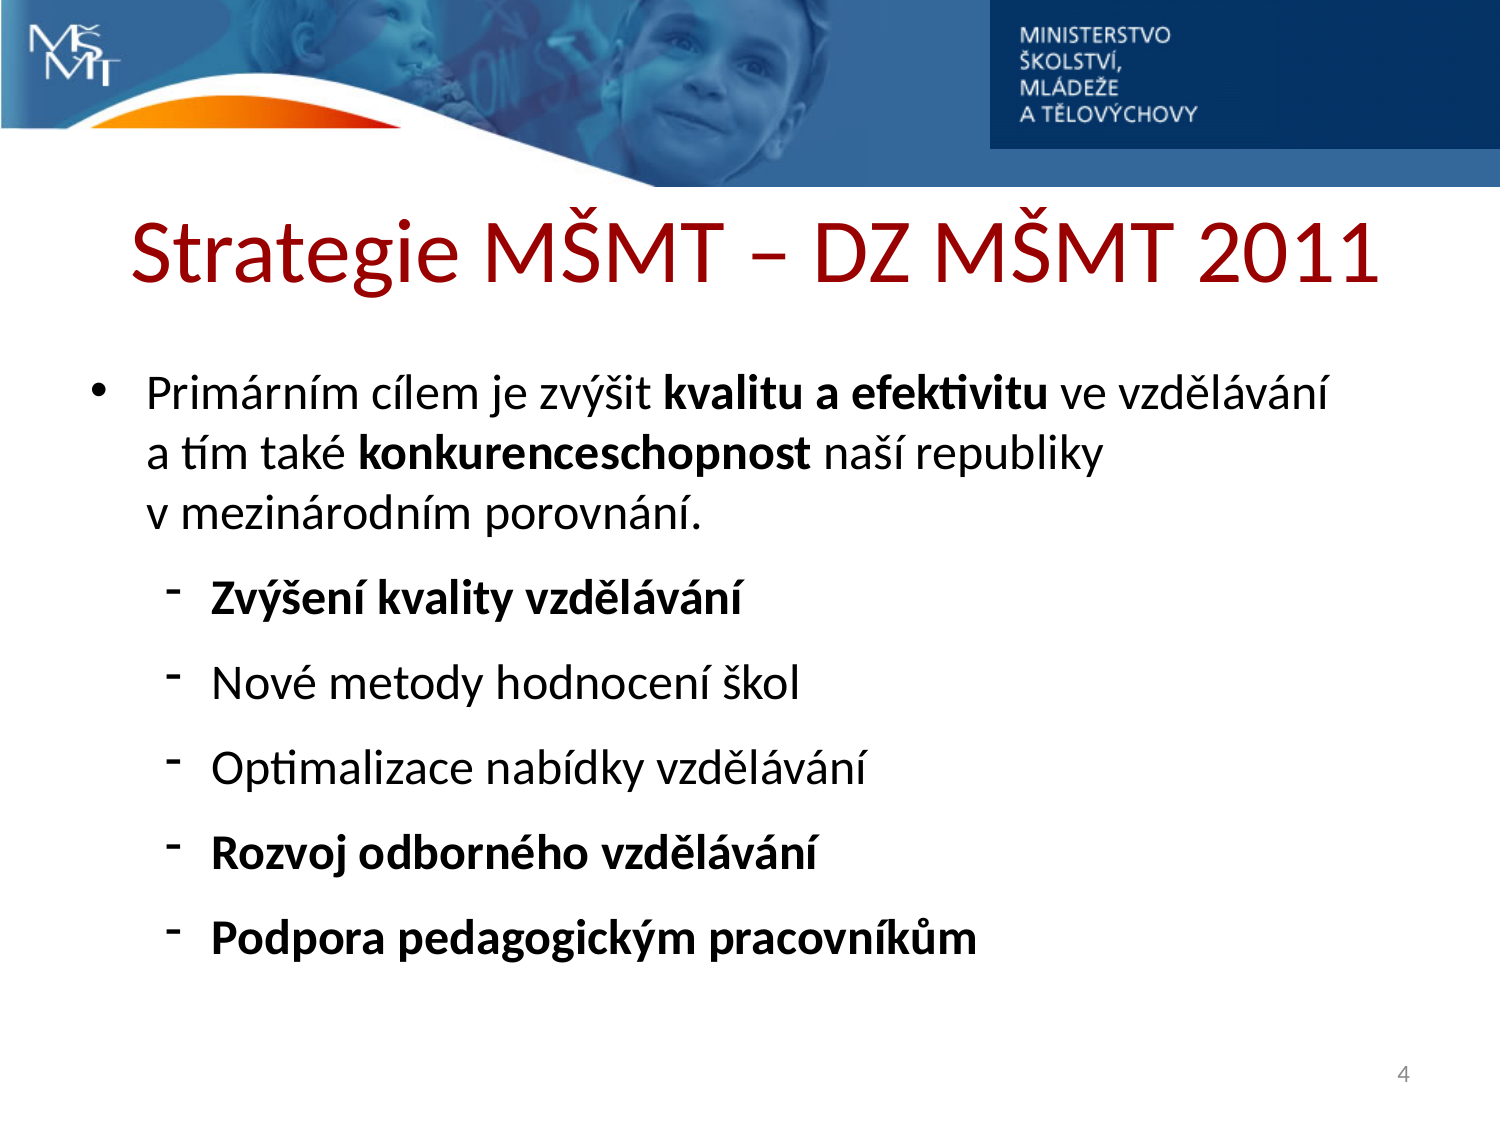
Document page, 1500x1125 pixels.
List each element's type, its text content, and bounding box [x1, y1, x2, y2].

slide_number 4 [1074, 1042, 1425, 1103]
picture [0, 0, 1500, 187]
list Primárním cílem je zvýšit kvalitu a efektivitu ve vzdělávání a tím také konkurenceschopnost naší republiky v mezinárodním porovnání. Zvýšení kvality vzdělávání Nové metody hodnocení škol Optimalizace nabídky vzdělávání Rozvoj odborného vzdělávání Podpora pedagogickým pracovníkům [74, 351, 1426, 1032]
title Strategie MŠMT – DZ MŠMT 2011 [81, 187, 1433, 305]
